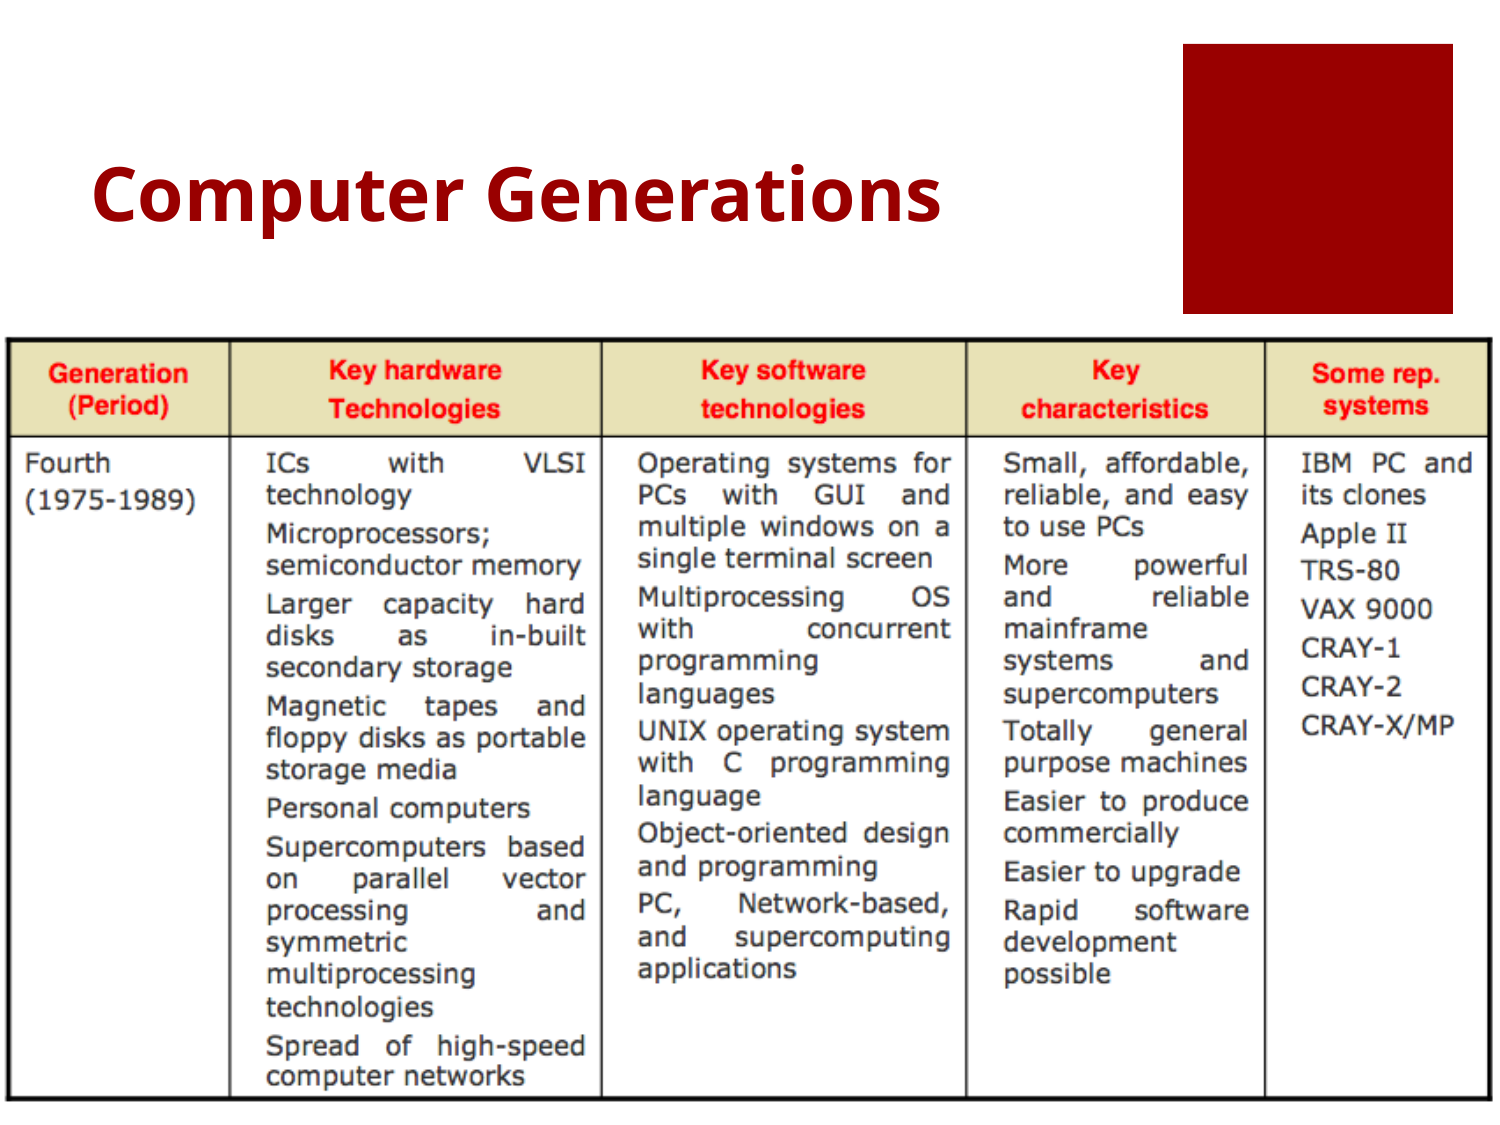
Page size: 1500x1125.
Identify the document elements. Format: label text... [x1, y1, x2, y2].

picture [0, 333, 1500, 1107]
title Computer Generations [75, 56, 1143, 245]
